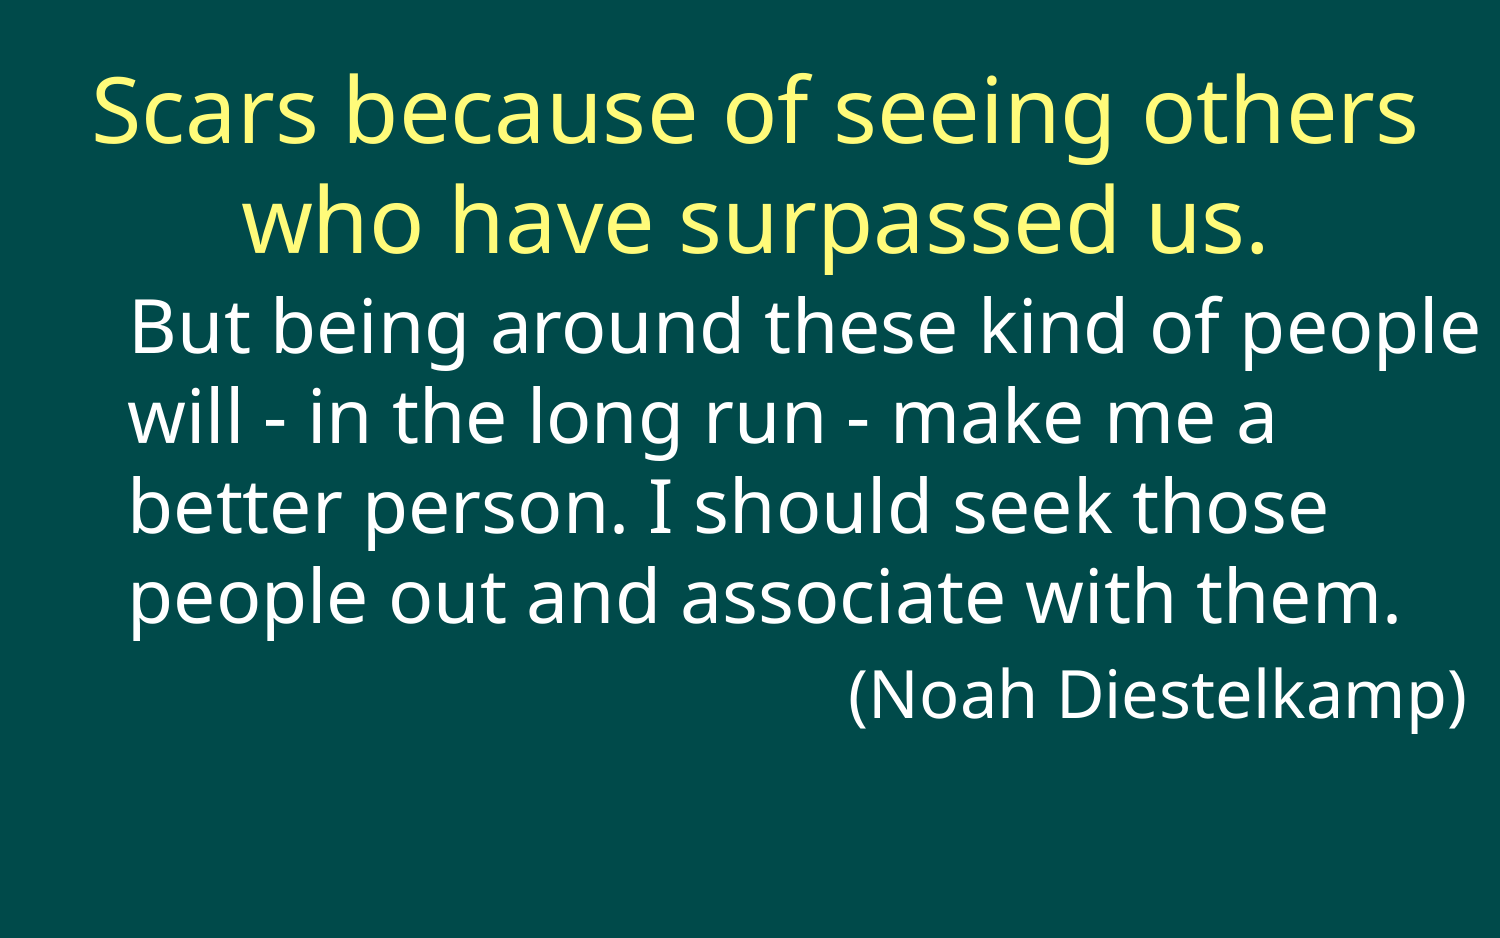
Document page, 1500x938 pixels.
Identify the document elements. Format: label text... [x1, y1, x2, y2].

list But being around these kind of people will - in the long run - make me a better person. I should seek those people out and associate with them. (Noah Diestelkamp) [0, 270, 1500, 834]
title Scars because of seeing others who have surpassed us. [50, 83, 1463, 240]
